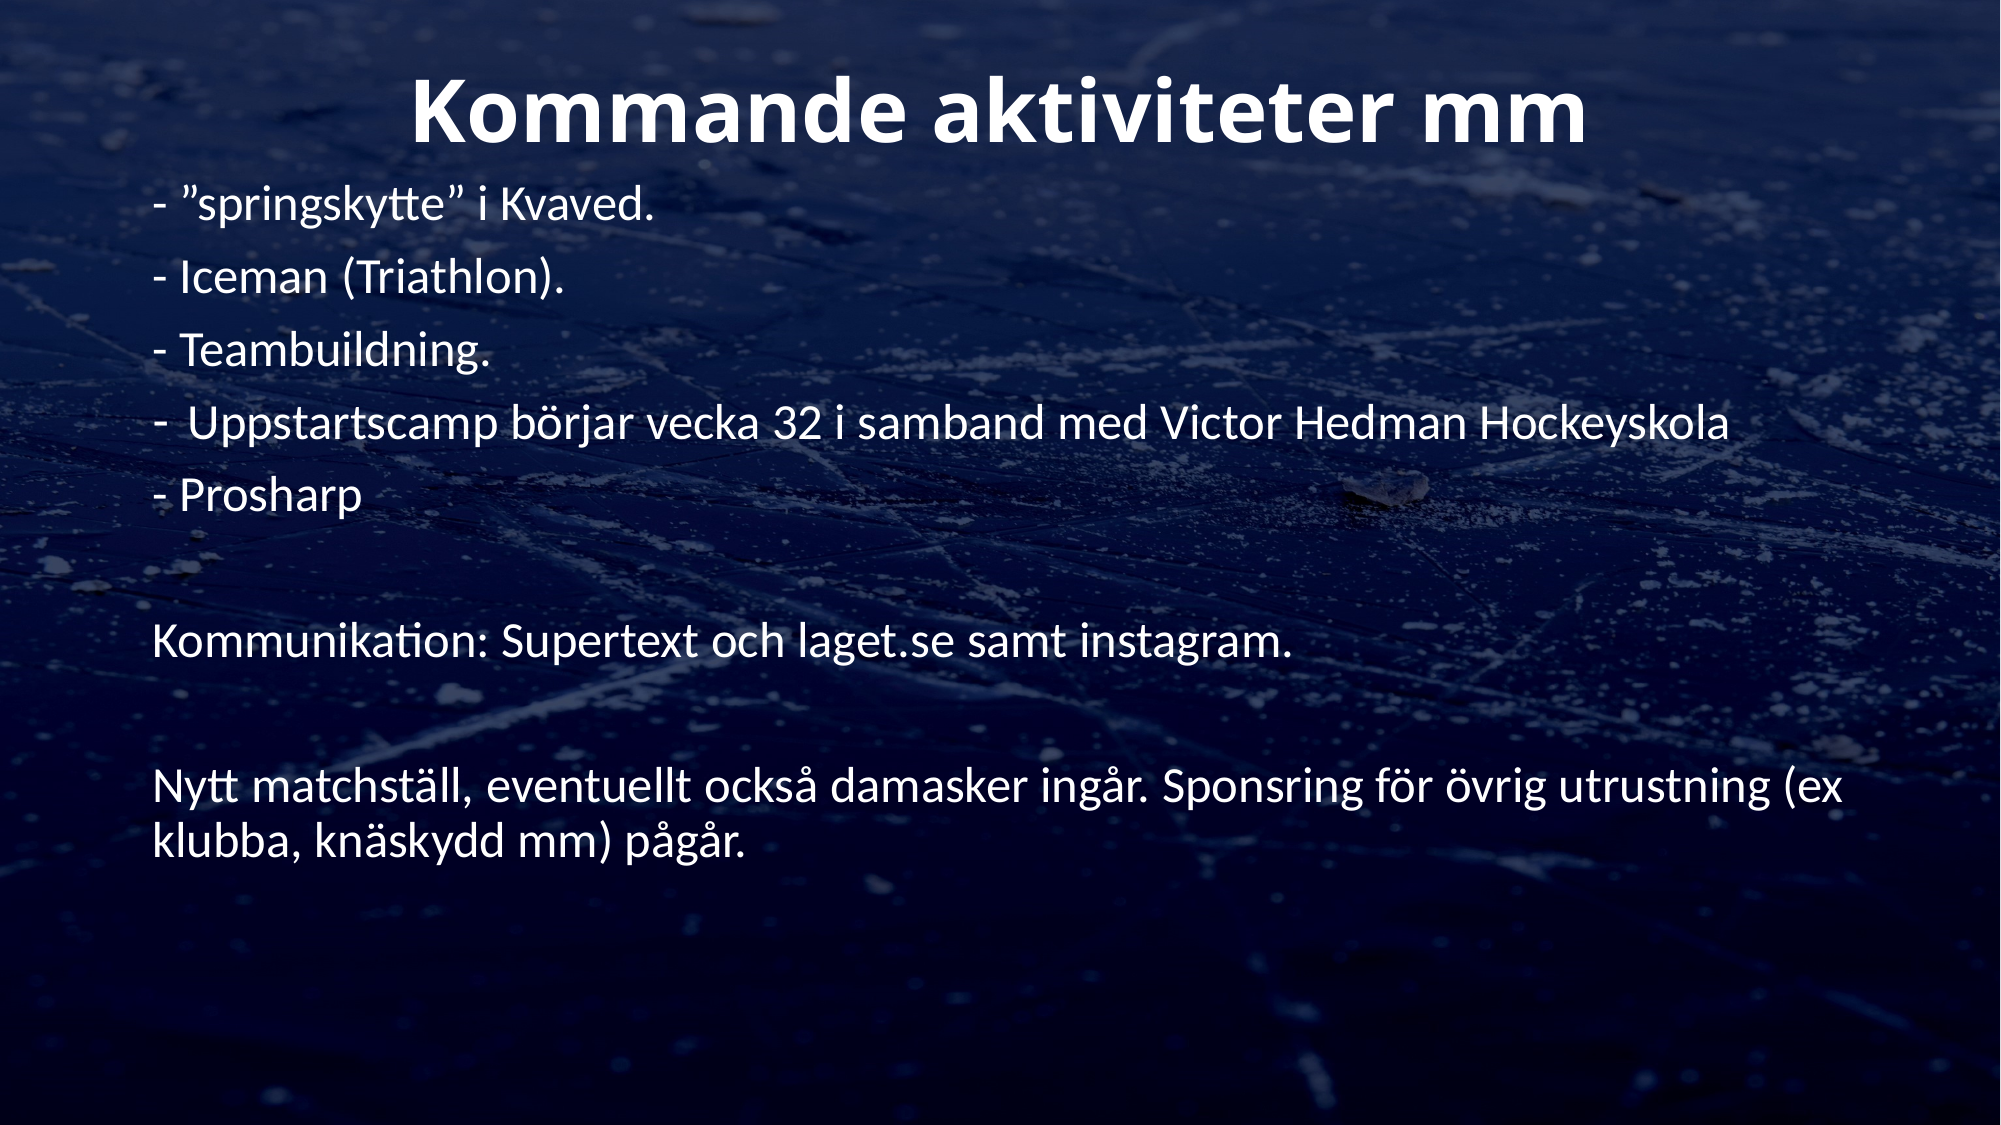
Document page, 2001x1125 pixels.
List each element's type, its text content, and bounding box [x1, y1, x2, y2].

title Kommande aktiviteter mm [137, 59, 1863, 169]
list - ”springskytte” i Kvaved. - Iceman (Triathlon). - Teambuildning. Uppstartscamp börjar vecka 32 i samband med Victor Hedman Hockeyskola - Prosharp Kommunikation: Supertext och laget.se samt instagram. Nytt matchställ, eventuellt också damasker ingår. Sponsring för övrig utrustning (ex klubba, knäskydd mm) pågår. [137, 169, 1863, 884]
picture [0, 0, 2001, 1125]
